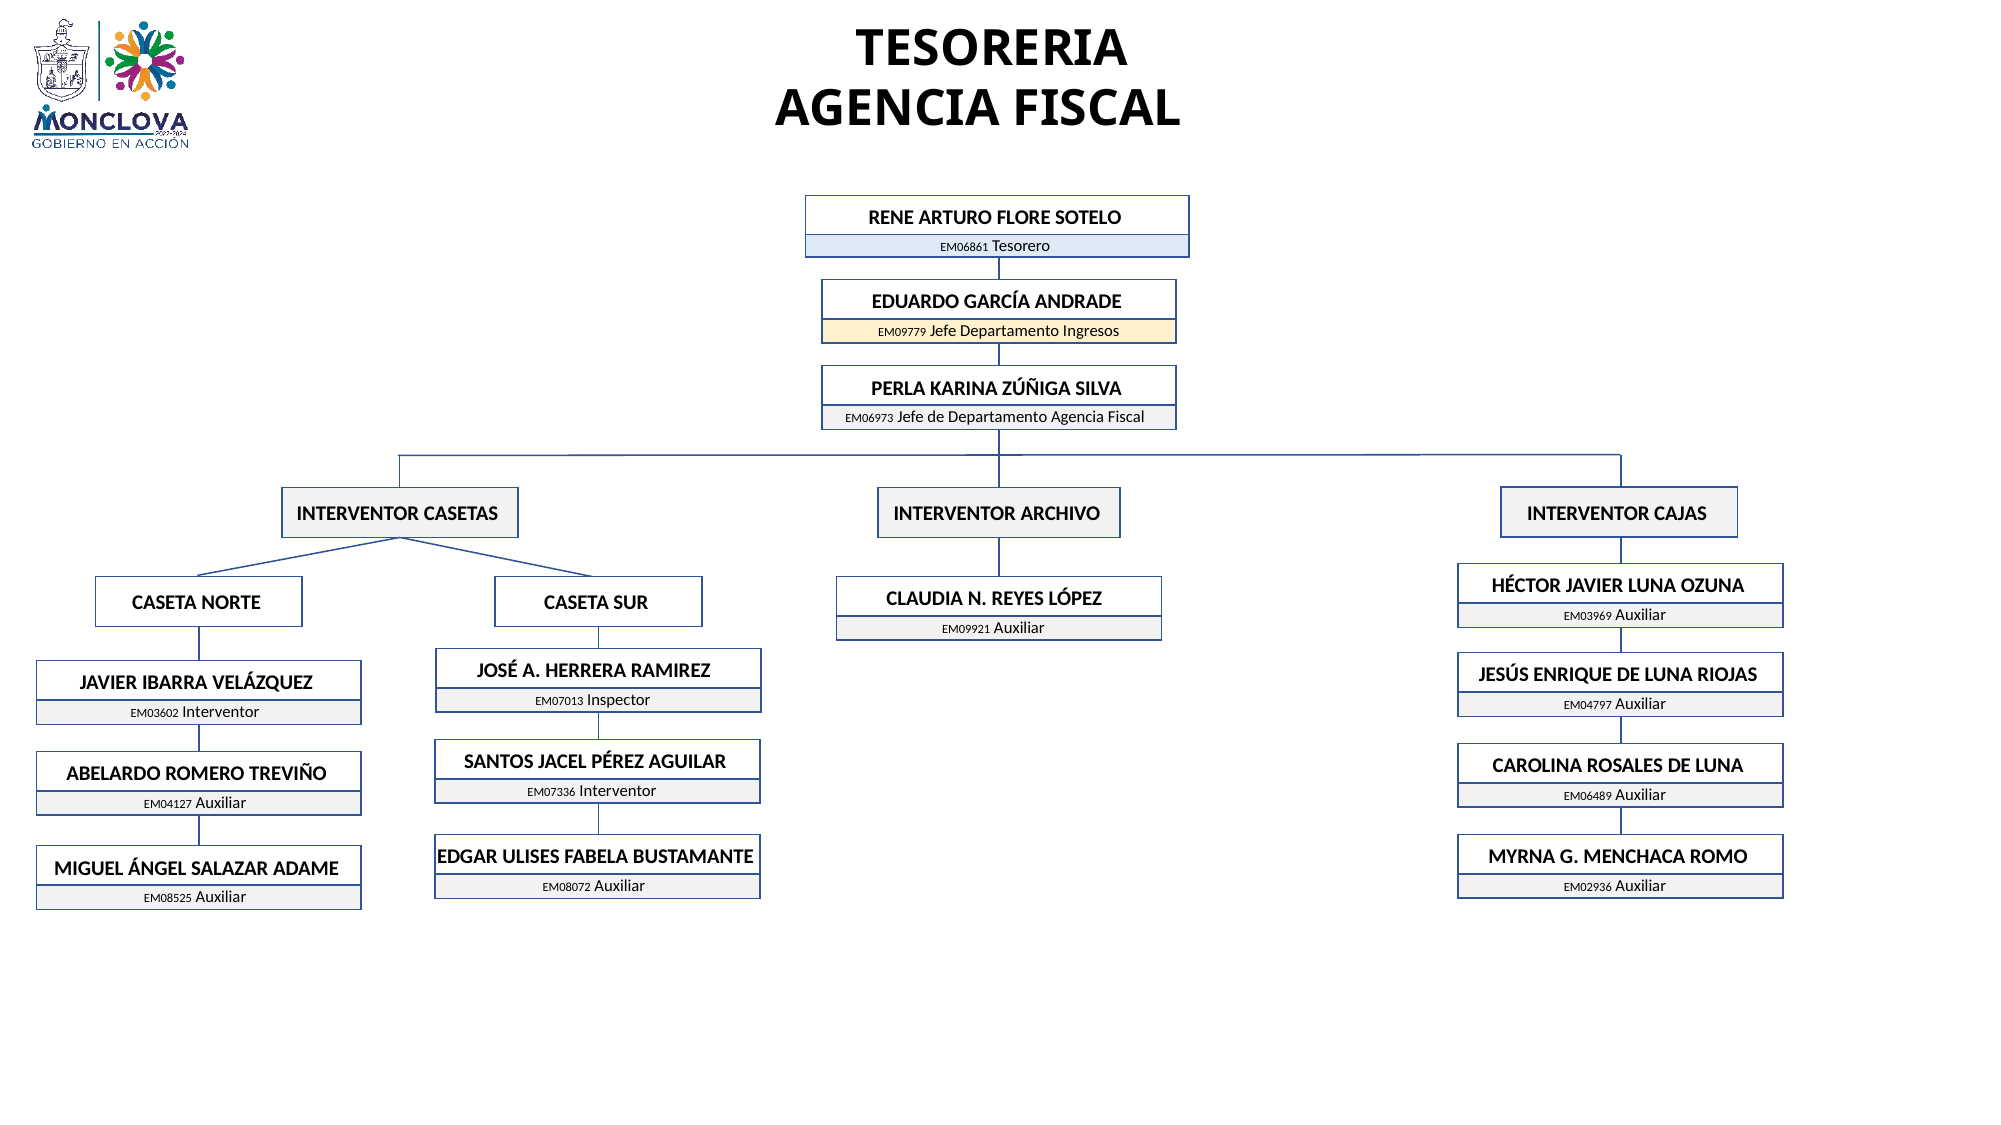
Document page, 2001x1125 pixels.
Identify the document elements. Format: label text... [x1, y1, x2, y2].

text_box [36, 751, 362, 816]
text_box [436, 648, 761, 713]
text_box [197, 537, 400, 576]
text_box CASETA NORTE [94, 576, 303, 627]
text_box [836, 576, 1162, 641]
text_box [1458, 563, 1783, 628]
text_box INTERVENTOR CAJAS [1622, 486, 1738, 538]
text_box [821, 279, 1177, 344]
text_box INTERVENTOR CASETAS [281, 487, 519, 537]
picture [31, 19, 188, 148]
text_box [399, 537, 598, 578]
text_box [36, 845, 362, 910]
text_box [36, 660, 362, 725]
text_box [435, 834, 761, 899]
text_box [821, 365, 1177, 430]
text_box CASETA SUR [494, 576, 703, 627]
text_box INTERVENTOR ARCHIVO [1000, 487, 1121, 538]
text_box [1458, 834, 1783, 899]
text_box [1458, 743, 1783, 808]
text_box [435, 739, 761, 804]
text_box TESORERIA AGENCIA FISCAL [14, 5, 1983, 146]
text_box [805, 195, 1190, 258]
text_box INTERVENTOR CAJAS [1500, 486, 1621, 538]
text_box INTERVENTOR ARCHIVO [877, 487, 999, 538]
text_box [1458, 652, 1783, 717]
